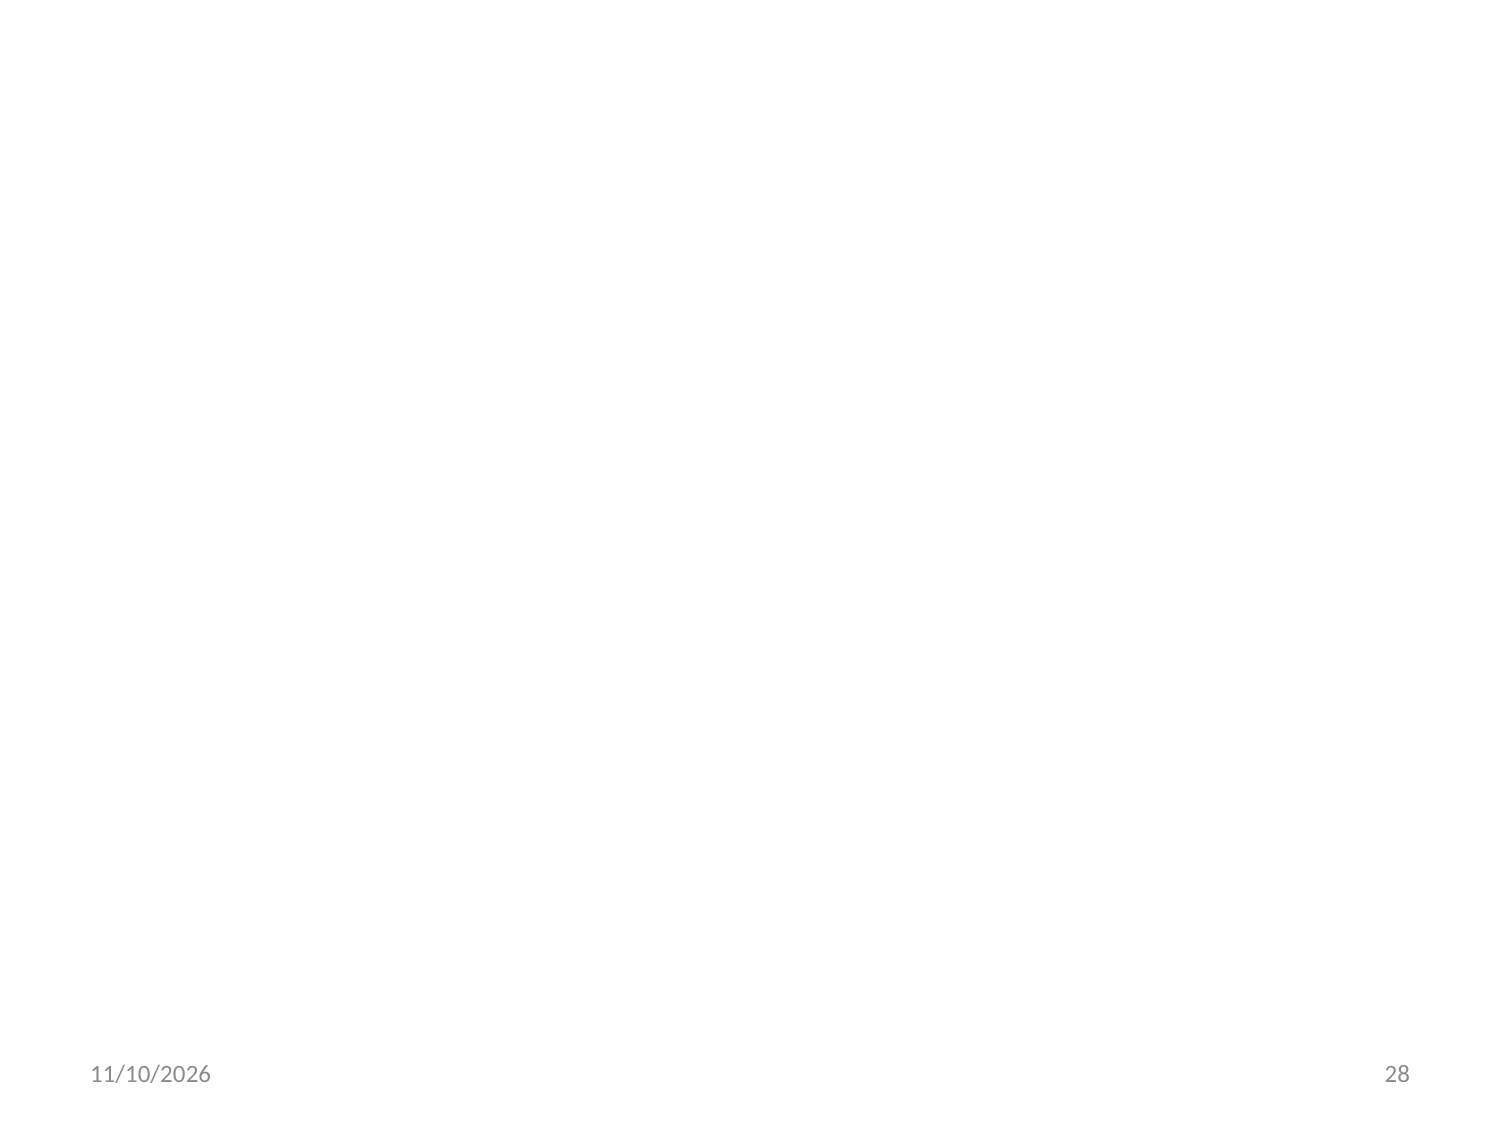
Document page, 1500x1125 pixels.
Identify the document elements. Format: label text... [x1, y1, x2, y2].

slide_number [75, 1042, 425, 1103]
slide_number 28 [1074, 1042, 1425, 1103]
